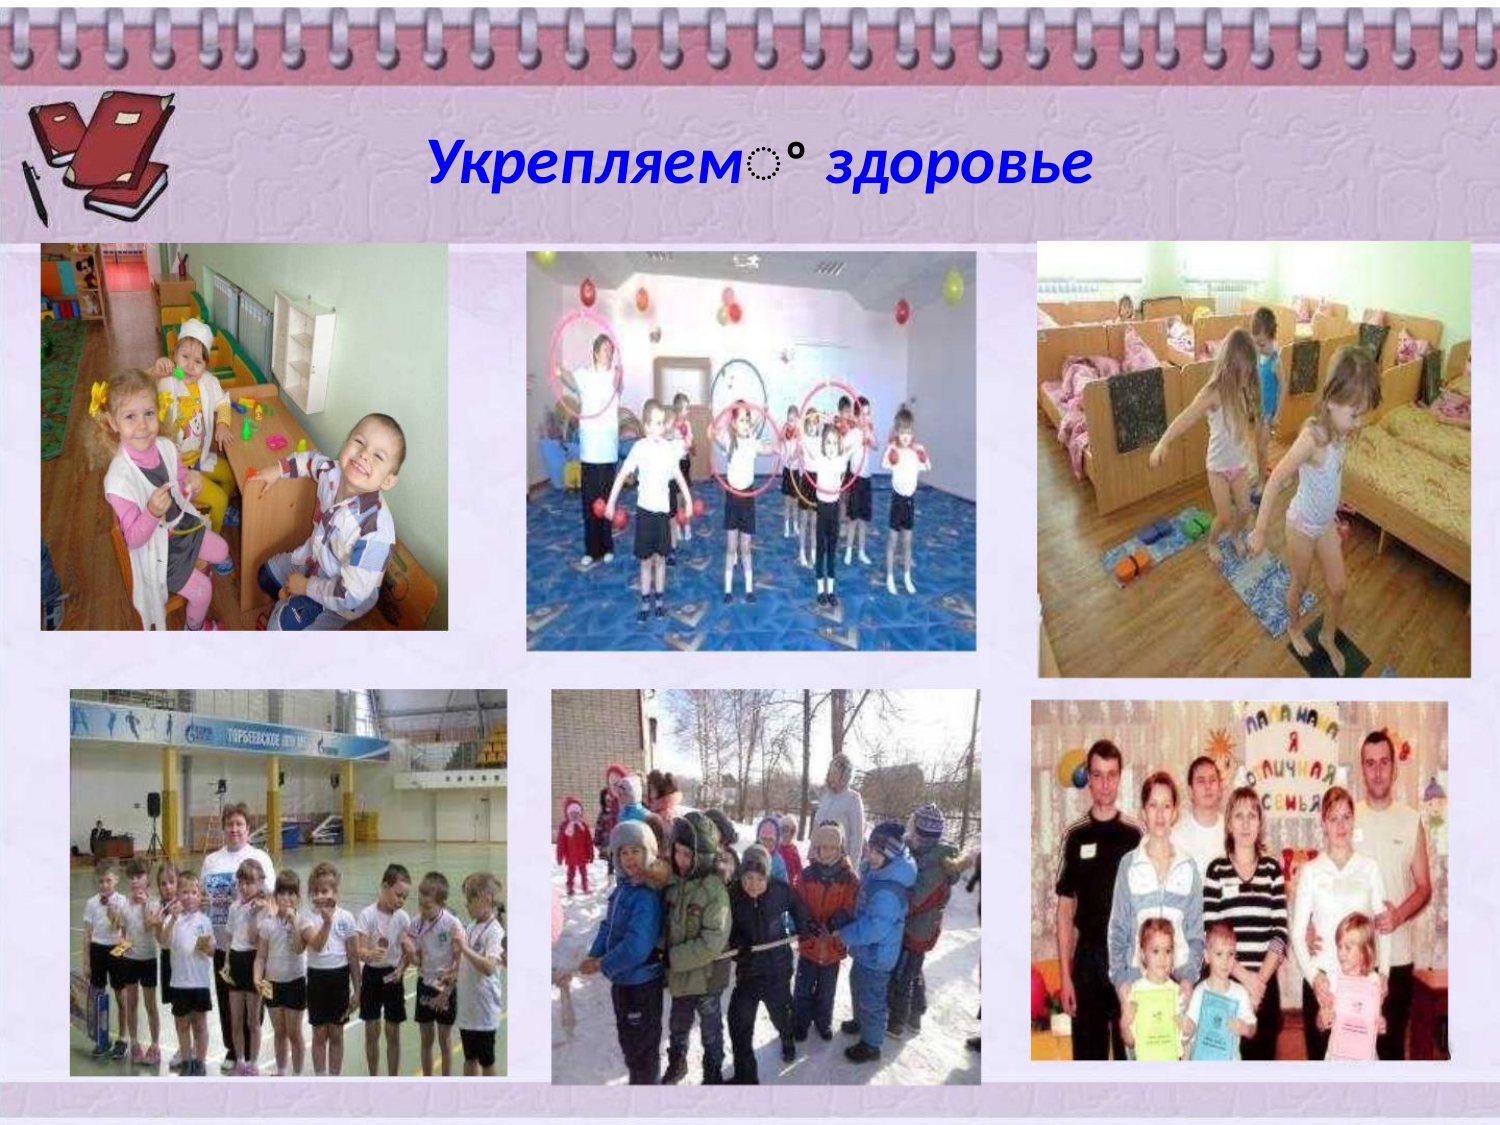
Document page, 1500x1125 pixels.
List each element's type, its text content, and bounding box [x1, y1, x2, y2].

text_box Укрепляемꢀ здоровье [424, 127, 1143, 198]
text_box [0, 0, 1500, 1125]
